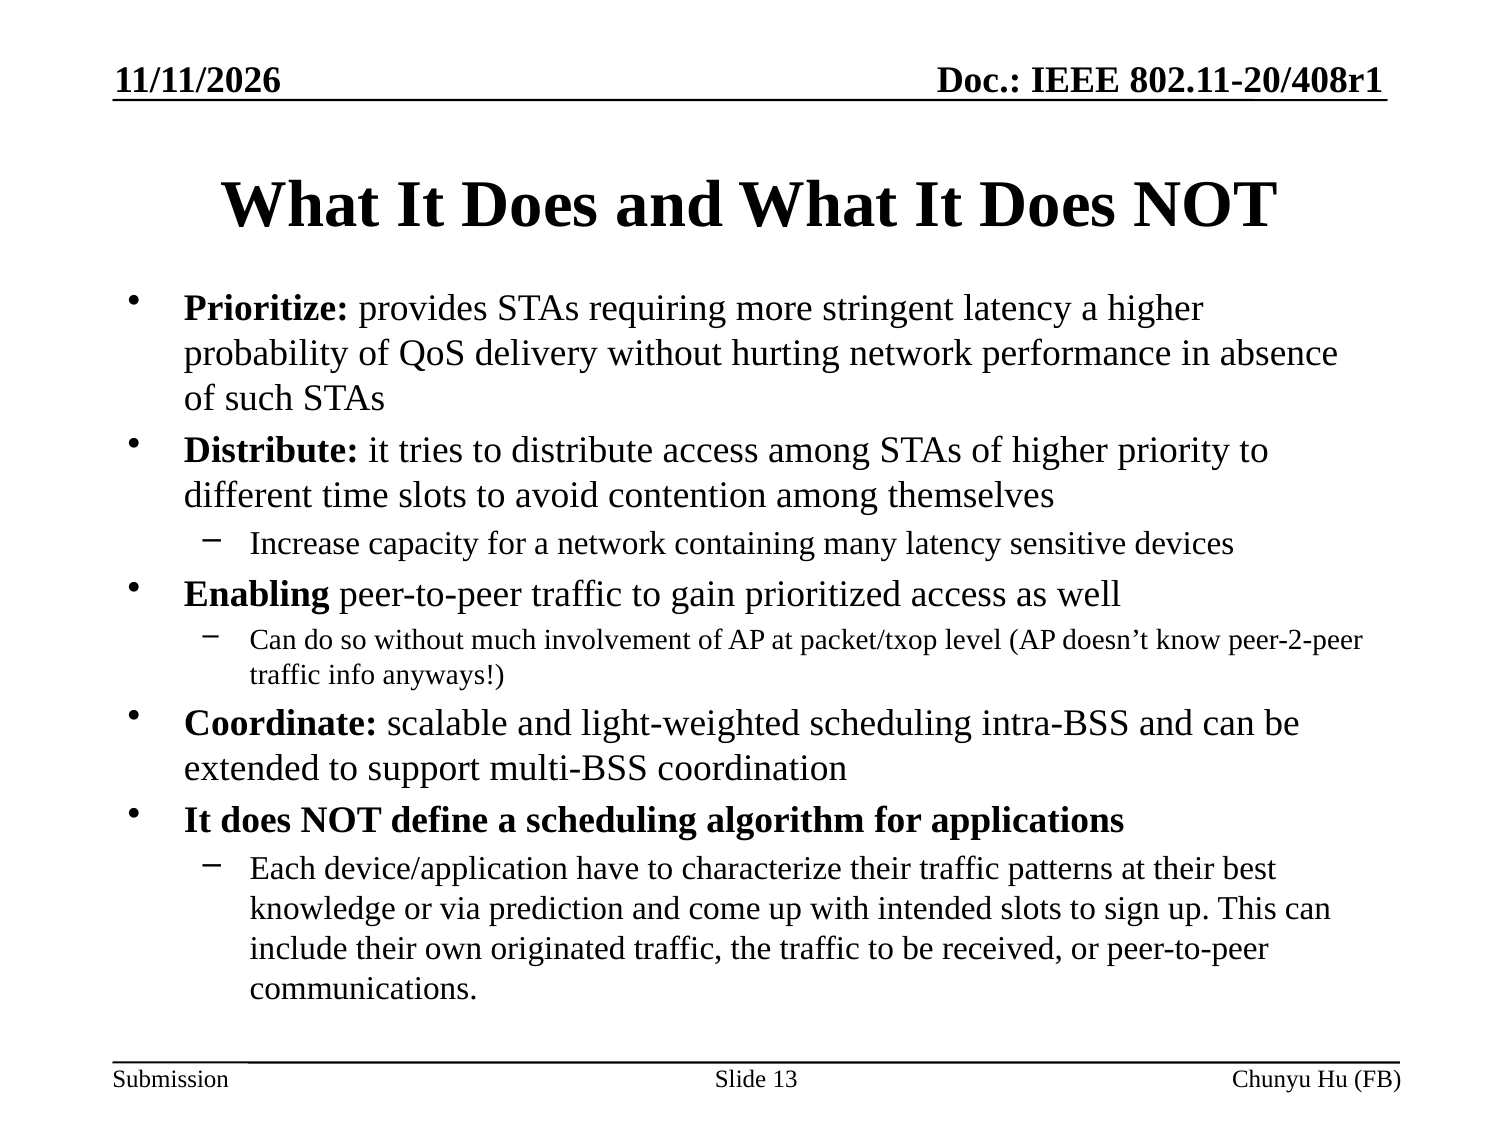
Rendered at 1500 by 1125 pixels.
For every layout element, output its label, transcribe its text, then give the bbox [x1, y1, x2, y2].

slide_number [114, 54, 368, 101]
list Prioritize: provides STAs requiring more stringent latency a higher probability of QoS delivery without hurting network performance in absence of such STAs Distribute: it tries to distribute access among STAs of higher priority to different time slots to avoid contention among themselves Increase capacity for a network containing many latency sensitive devices Enabling peer-to-peer traffic to gain prioritized access as well Can do so without much involvement of AP at packet/txop level (AP doesn’t know peer-2-peer traffic info anyways!) Coordinate: scalable and light-weighted scheduling intra-BSS and can be extended to support multi-BSS coordination It does NOT define a scheduling algorithm for applications Each device/application have to characterize their traffic patterns at their best knowledge or via prediction and come up with intended slots to sign up. This can include their own originated traffic, the traffic to be received, or peer-to-peer communications. [112, 274, 1388, 1038]
footer Chunyu Hu (FB) [1102, 1061, 1402, 1093]
title What It Does and What It Does NOT [112, 112, 1388, 274]
slide_number Slide 13 [712, 1061, 800, 1093]
